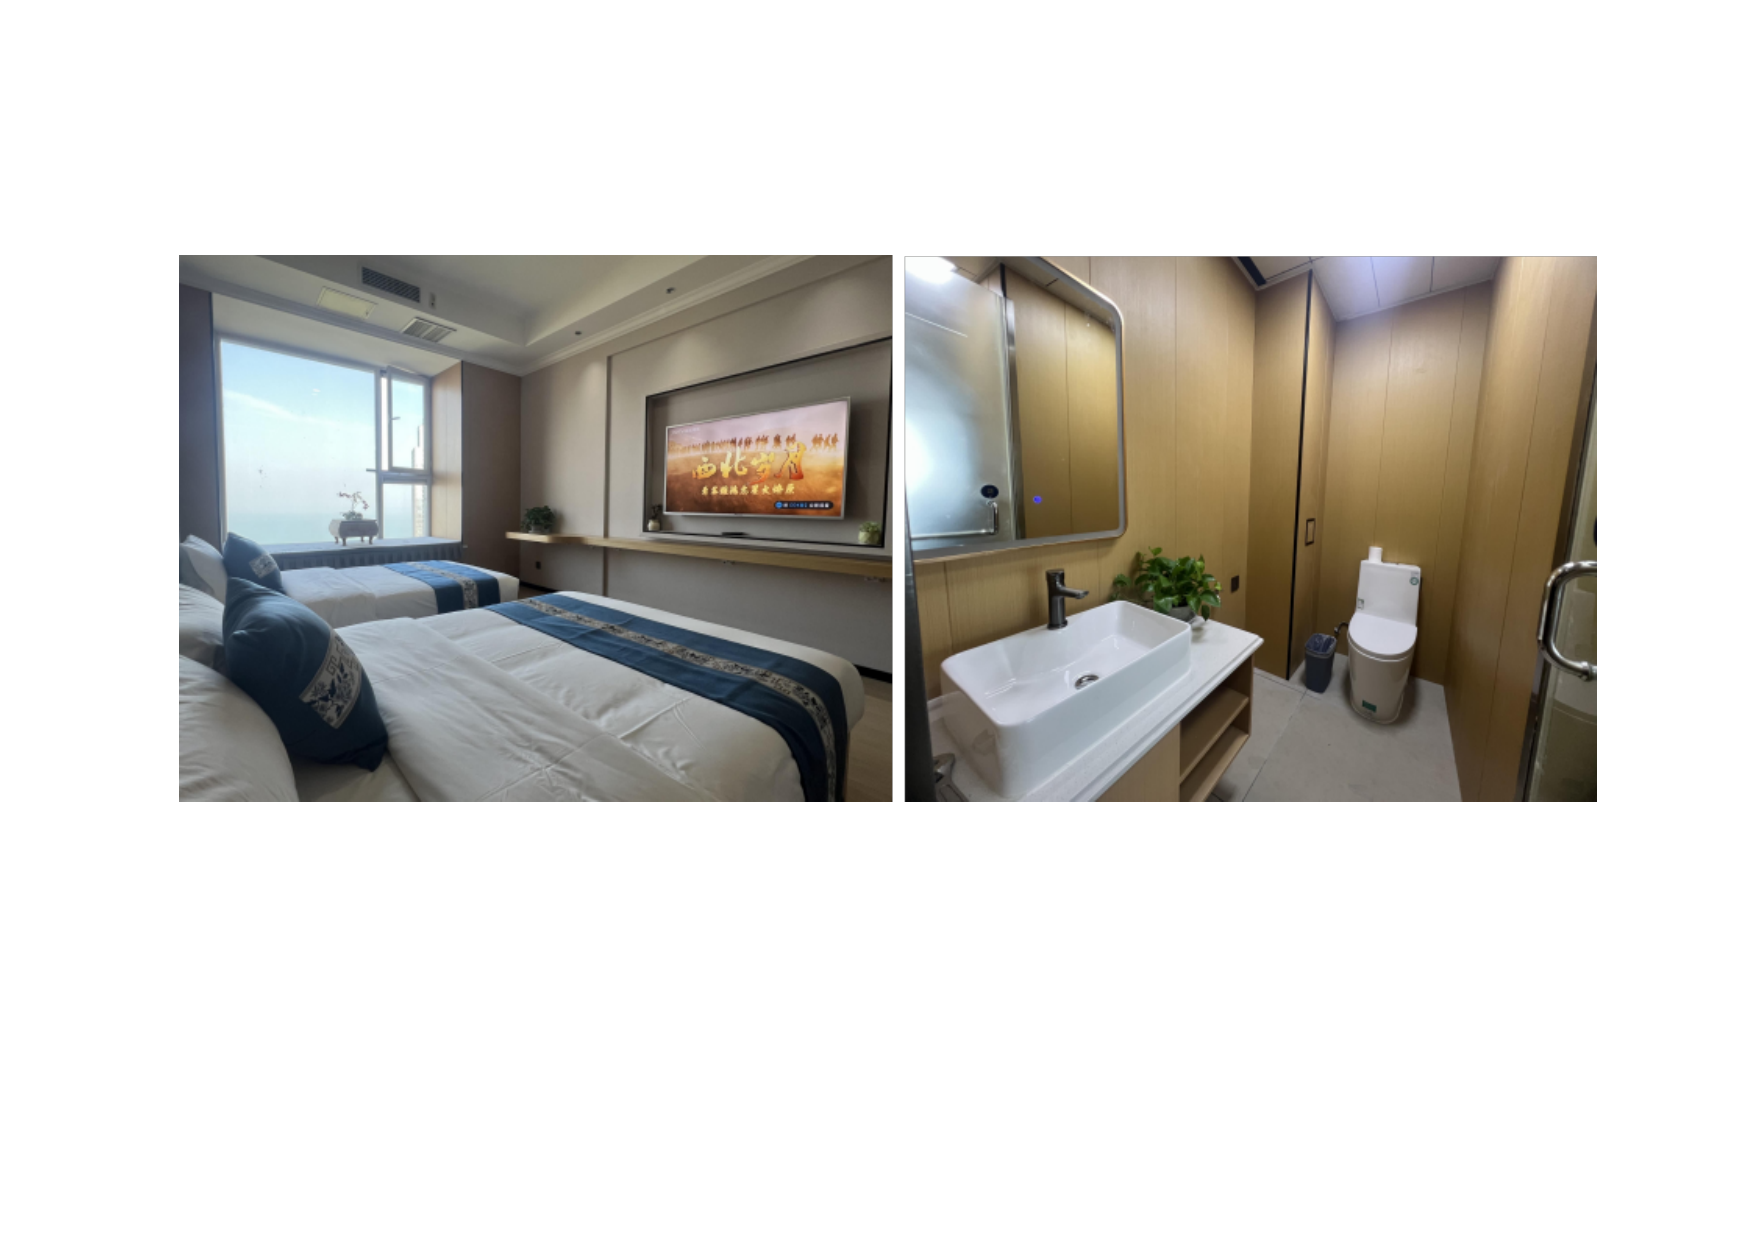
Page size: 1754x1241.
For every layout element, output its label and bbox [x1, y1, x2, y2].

picture [179, 255, 1597, 802]
